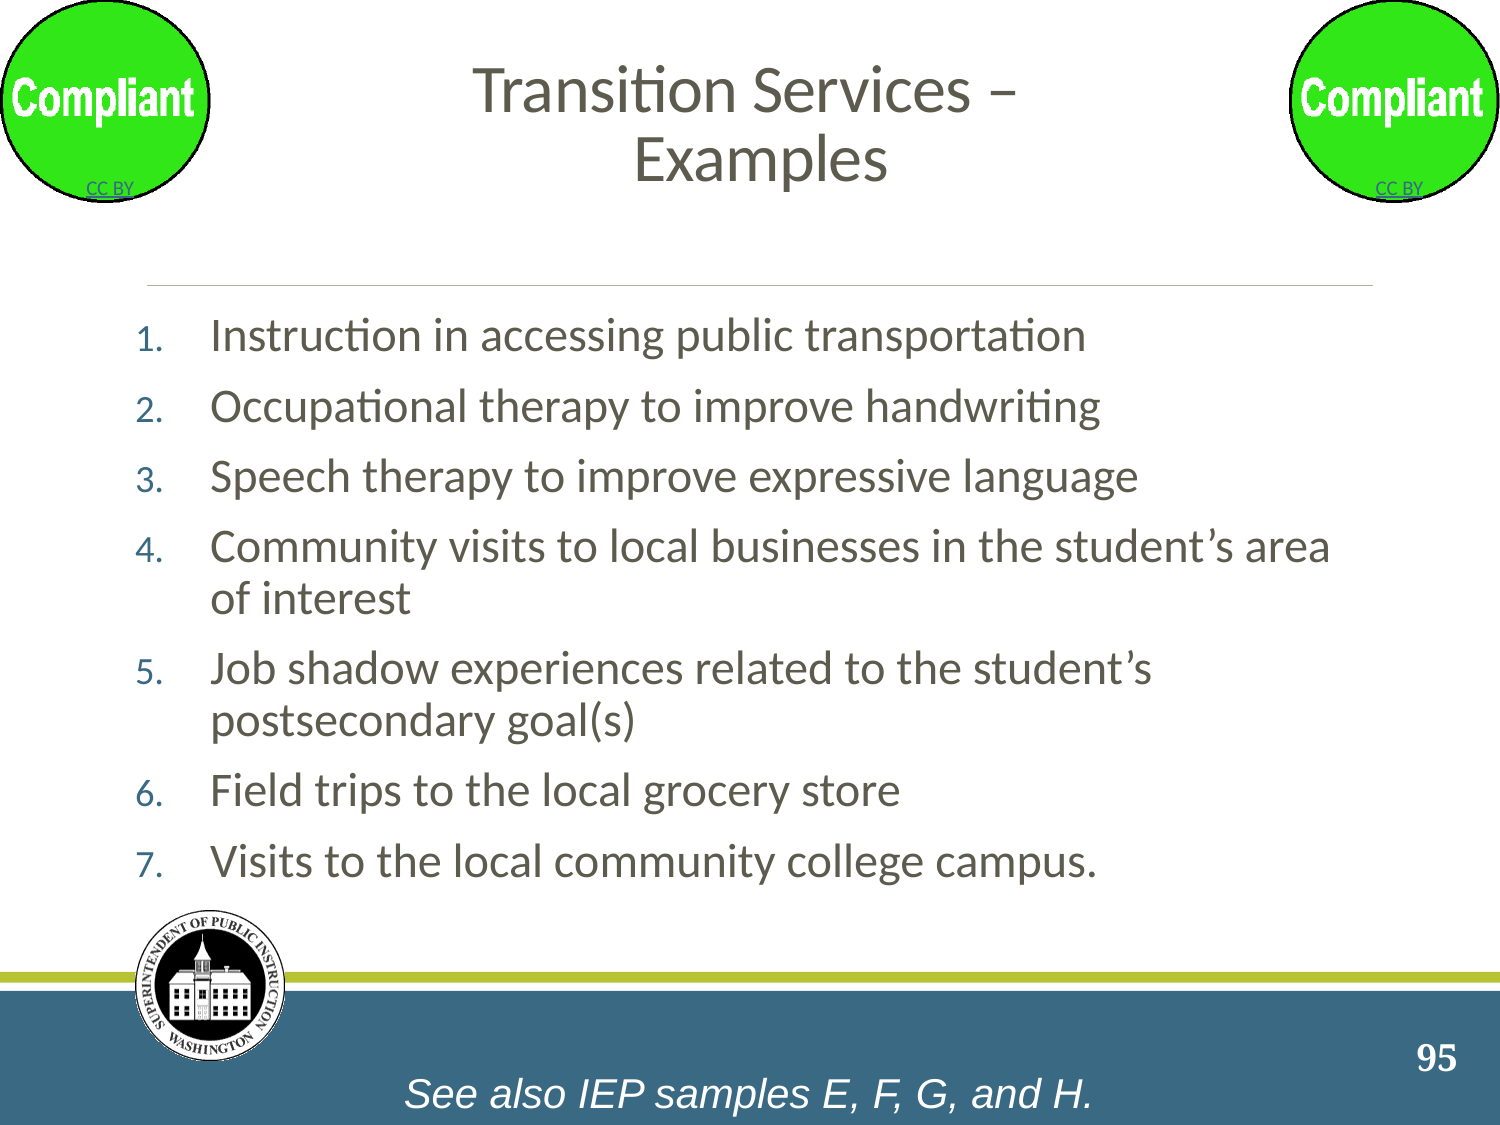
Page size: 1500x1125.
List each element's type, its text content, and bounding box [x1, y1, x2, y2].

picture [1289, 0, 1500, 204]
title Transition Services – Examples [135, 47, 1373, 285]
list Instruction in accessing public transportation Occupational therapy to improve handwriting Speech therapy to improve expressive language Community visits to local businesses in the student’s area of interest Job shadow experiences related to the student’s postsecondary goal(s) Field trips to the local grocery store Visits to the local community college campus. [135, 302, 1373, 896]
slide_number 95 [1311, 1029, 1474, 1090]
picture [135, 910, 285, 1059]
picture [0, 0, 211, 204]
text_box See also IEP samples E, F, G, and H. [24, 1059, 1474, 1125]
